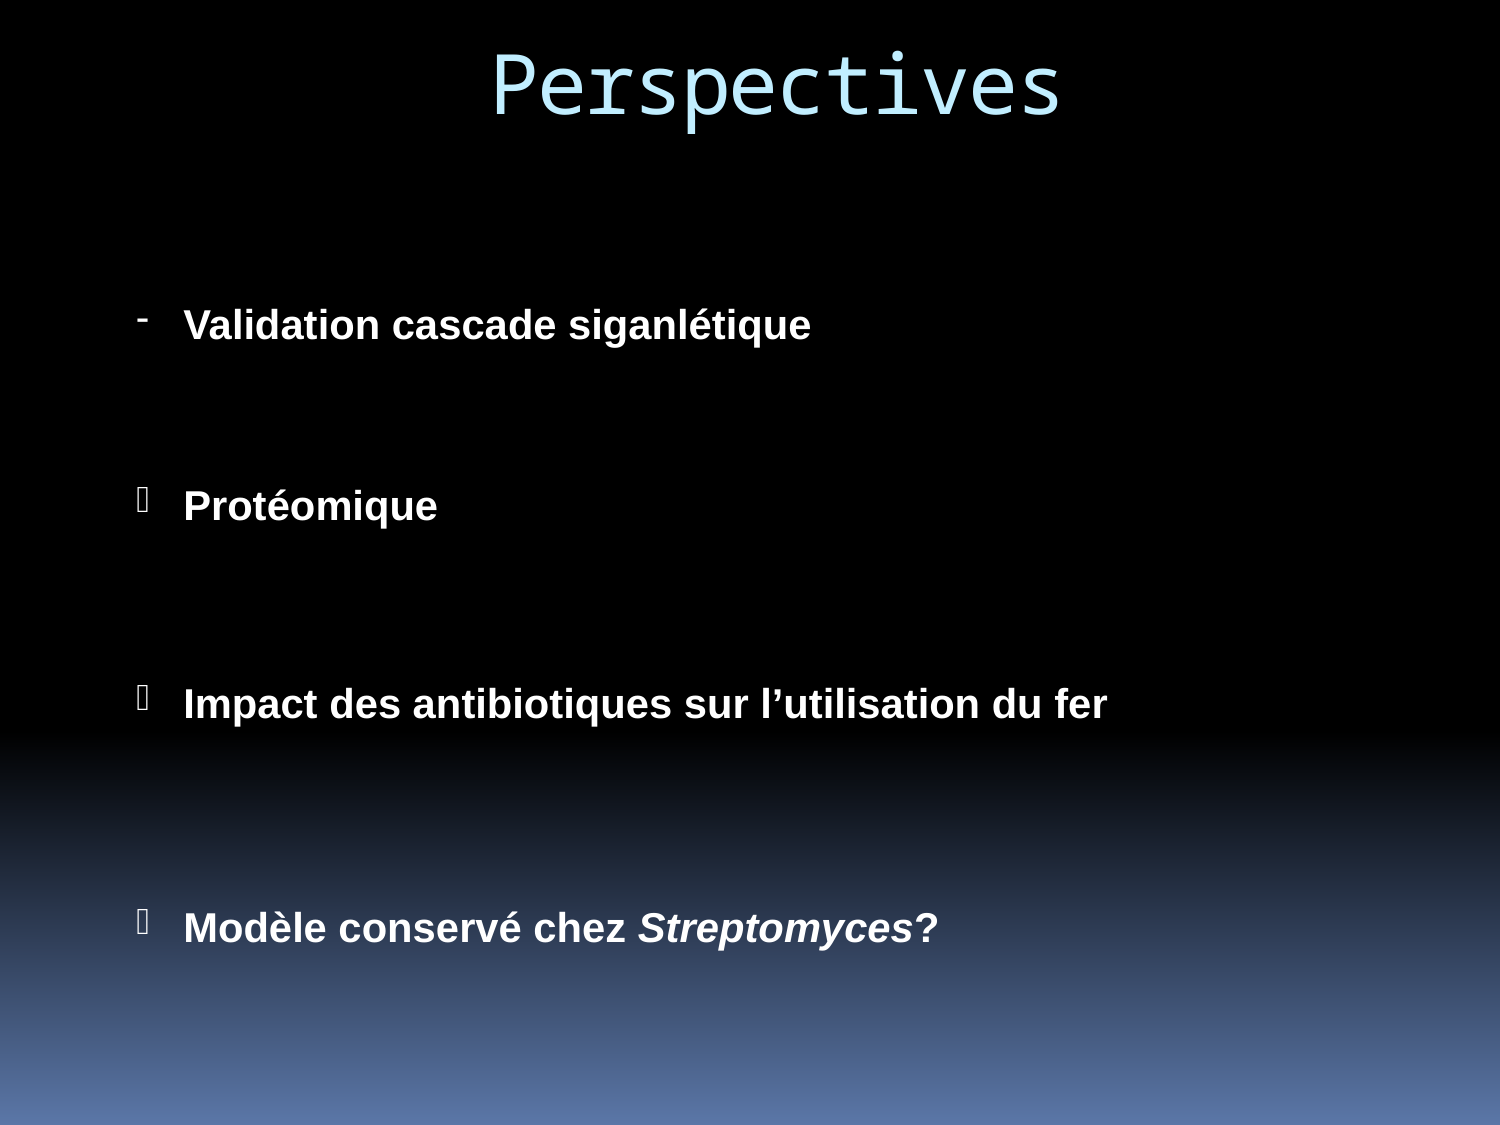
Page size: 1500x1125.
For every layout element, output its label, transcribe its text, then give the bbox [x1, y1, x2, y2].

list Validation cascade siganlétique Protéomique Impact des antibiotiques sur l’utilisation du fer Modèle conservé chez Streptomyces? [46, 152, 1442, 1043]
title Perspectives [140, 23, 1416, 152]
